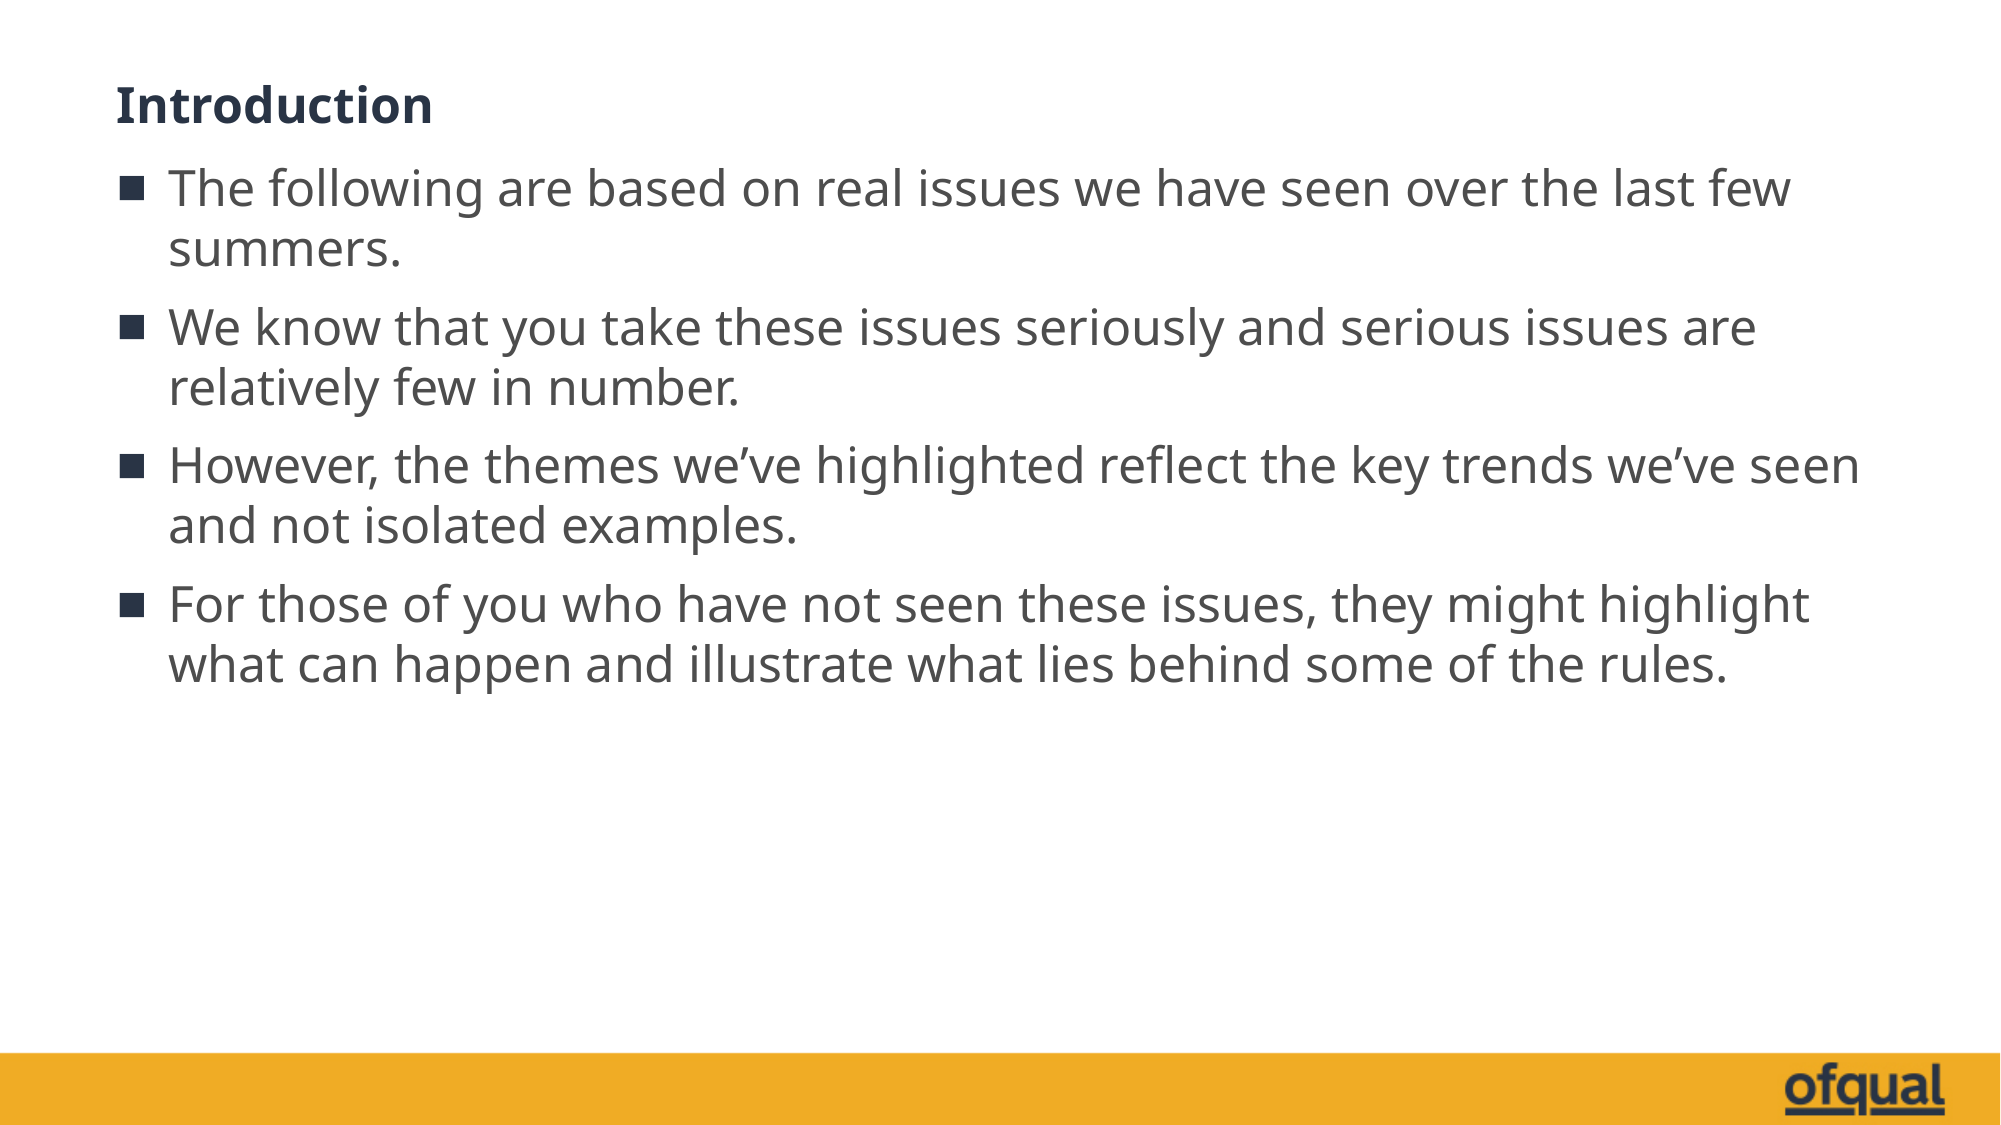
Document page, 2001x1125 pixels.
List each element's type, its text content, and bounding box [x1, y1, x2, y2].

title Introduction [102, 66, 1491, 161]
list The following are based on real issues we have seen over the last few summers. We know that you take these issues seriously and serious issues are relatively few in number. However, the themes we’ve highlighted reflect the key trends we’ve seen and not isolated examples. For those of you who have not seen these issues, they might highlight what can happen and illustrate what lies behind some of the rules. [102, 149, 1903, 1035]
picture [0, 3, 2001, 1125]
